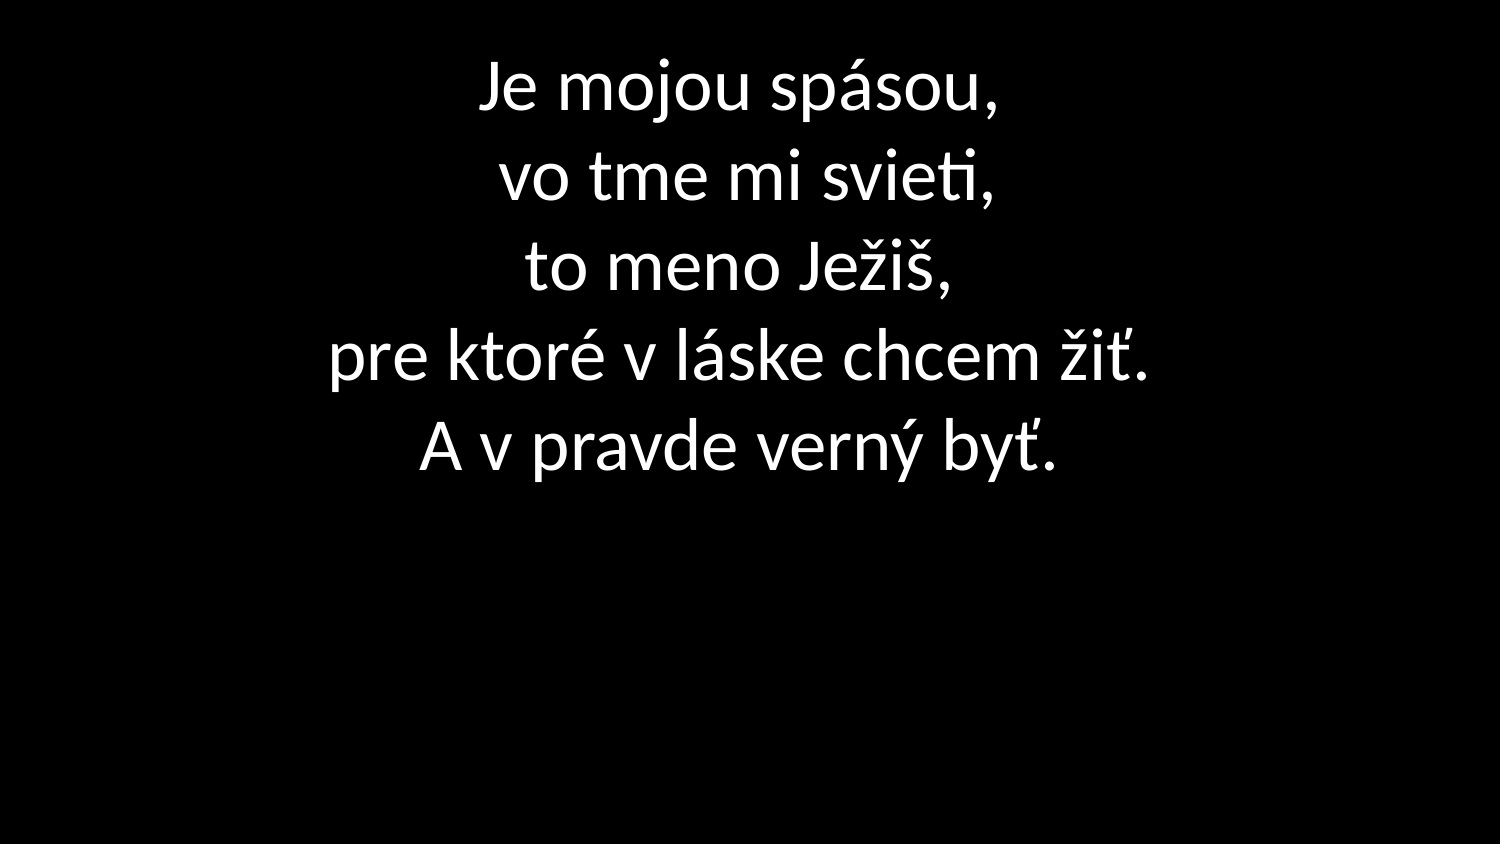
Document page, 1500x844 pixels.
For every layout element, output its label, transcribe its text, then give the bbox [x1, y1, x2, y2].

title Je mojou spásou, vo tme mi svieti, to meno Ježiš, pre ktoré v láske chcem žiť. A v pravde verný byť. [21, 27, 1476, 825]
